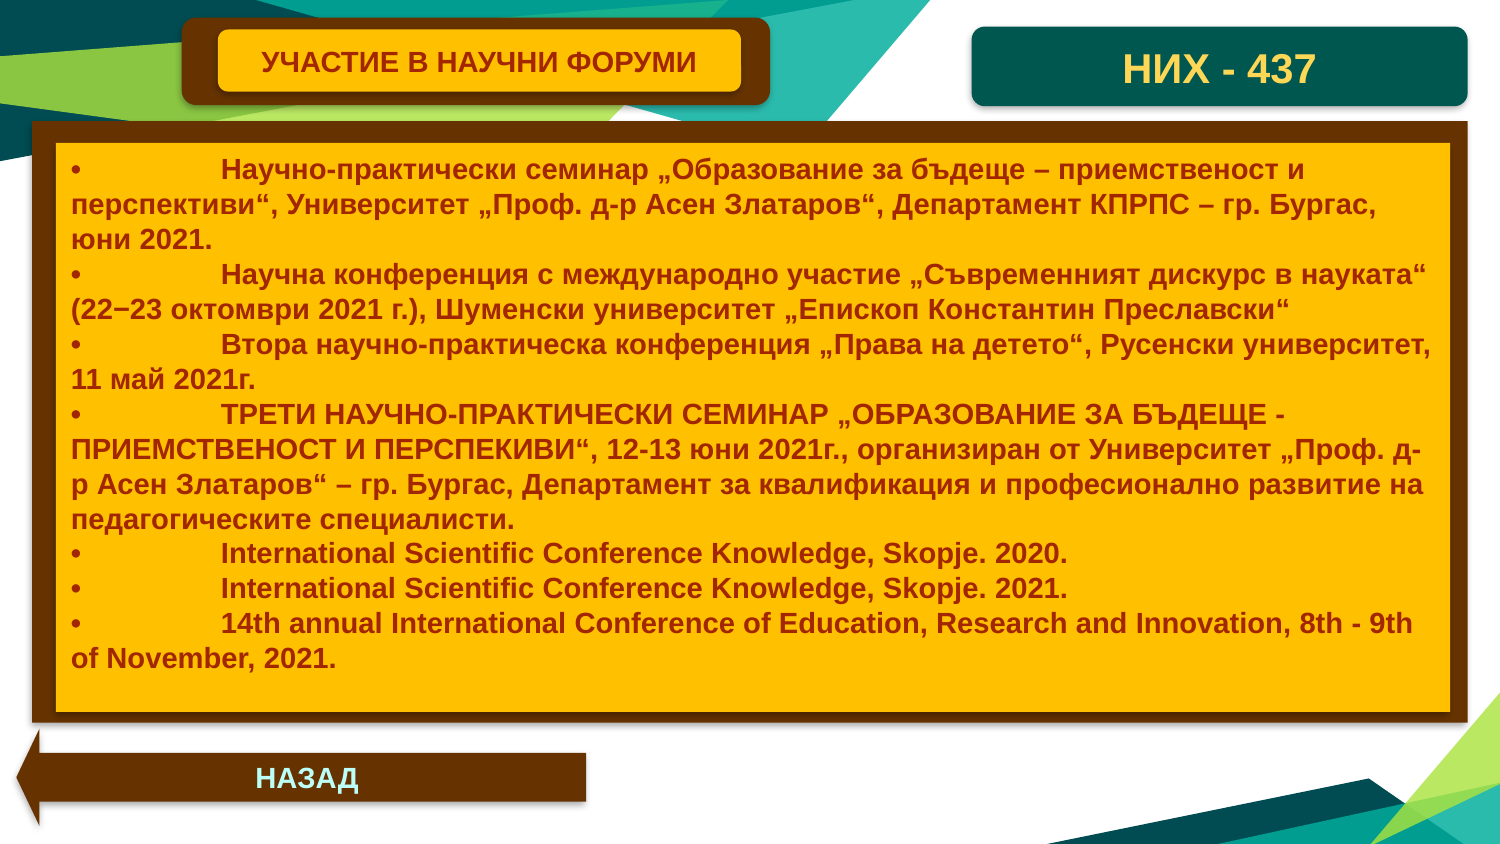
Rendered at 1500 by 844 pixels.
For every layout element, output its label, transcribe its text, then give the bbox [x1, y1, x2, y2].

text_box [31, 120, 1468, 723]
text_box НАЗАД [14, 730, 589, 829]
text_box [181, 17, 771, 106]
text_box НИХ - 437 [969, 24, 1470, 109]
